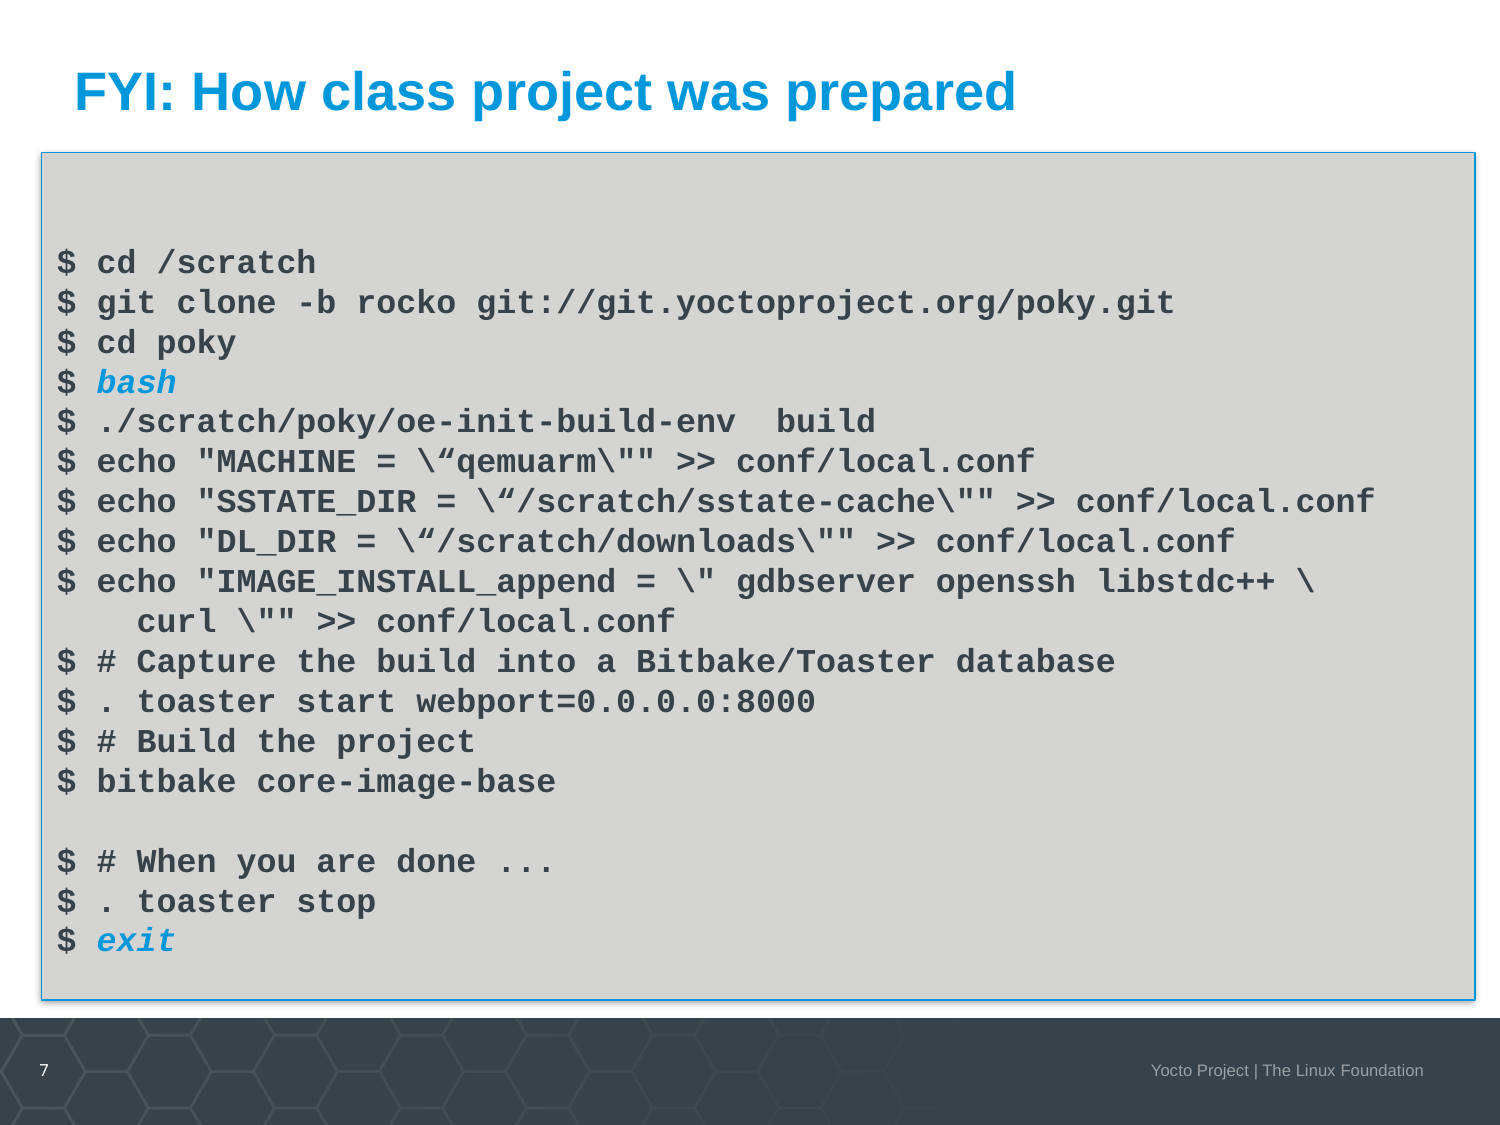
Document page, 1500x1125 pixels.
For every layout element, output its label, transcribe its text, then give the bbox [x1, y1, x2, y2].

title FYI: How class project was prepared [74, 67, 1425, 150]
text_box $ cd /scratch $ git clone -b rocko git://git.yoctoproject.org/poky.git $ cd poky $ bash $ ./scratch/poky/oe-init-build-env build $ echo "MACHINE = \“qemuarm\"" >> conf/local.conf $ echo "SSTATE_DIR = \“/scratch/sstate-cache\"" >> conf/local.conf $ echo "DL_DIR = \“/scratch/downloads\"" >> conf/local.conf $ echo "IMAGE_INSTALL_append = \" gdbserver openssh libstdc++ \ curl \"" >> conf/local.conf $ # Capture the build into a Bitbake/Toaster database $ . toaster start webport=0.0.0.0:8000 $ # Build the project $ bitbake core-image-base $ # When you are done ... $ . toaster stop $ exit [41, 152, 1476, 1001]
picture [0, 0, 1500, 1125]
